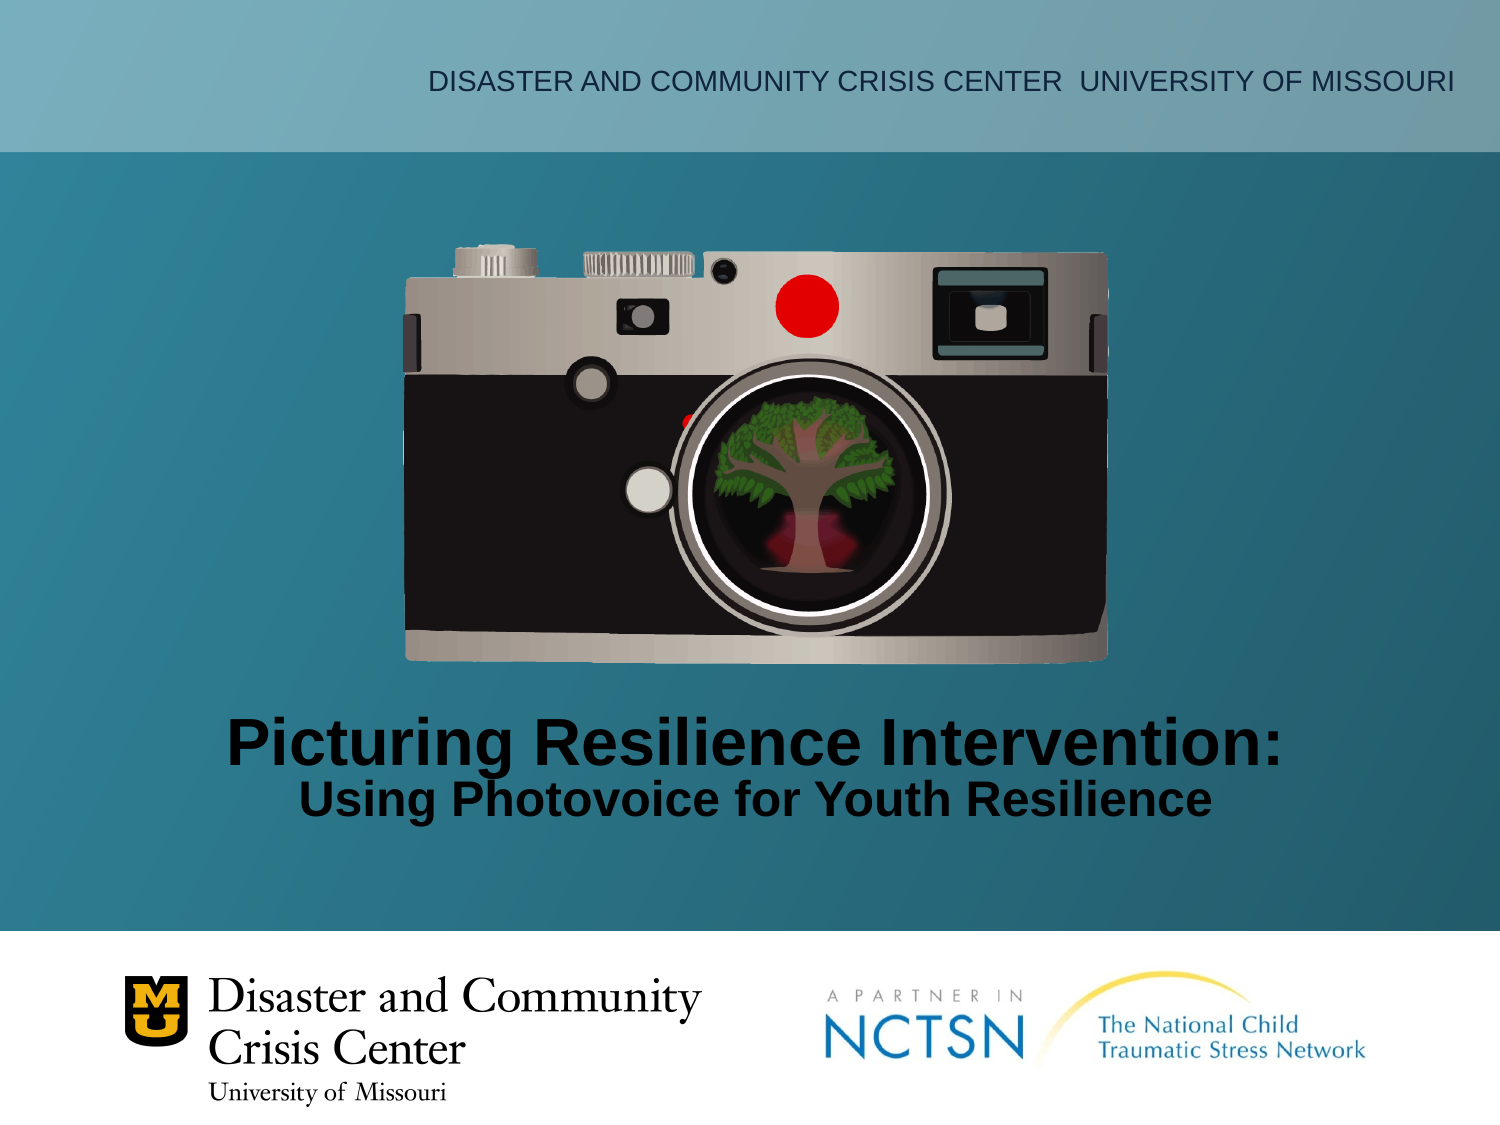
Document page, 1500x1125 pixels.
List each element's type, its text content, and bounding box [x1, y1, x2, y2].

text_box Picturing Resilience Intervention: Using Photovoice for Youth Resilience [0, 159, 1500, 929]
picture [402, 244, 1110, 667]
picture [103, 954, 723, 1125]
picture [799, 952, 1383, 1089]
